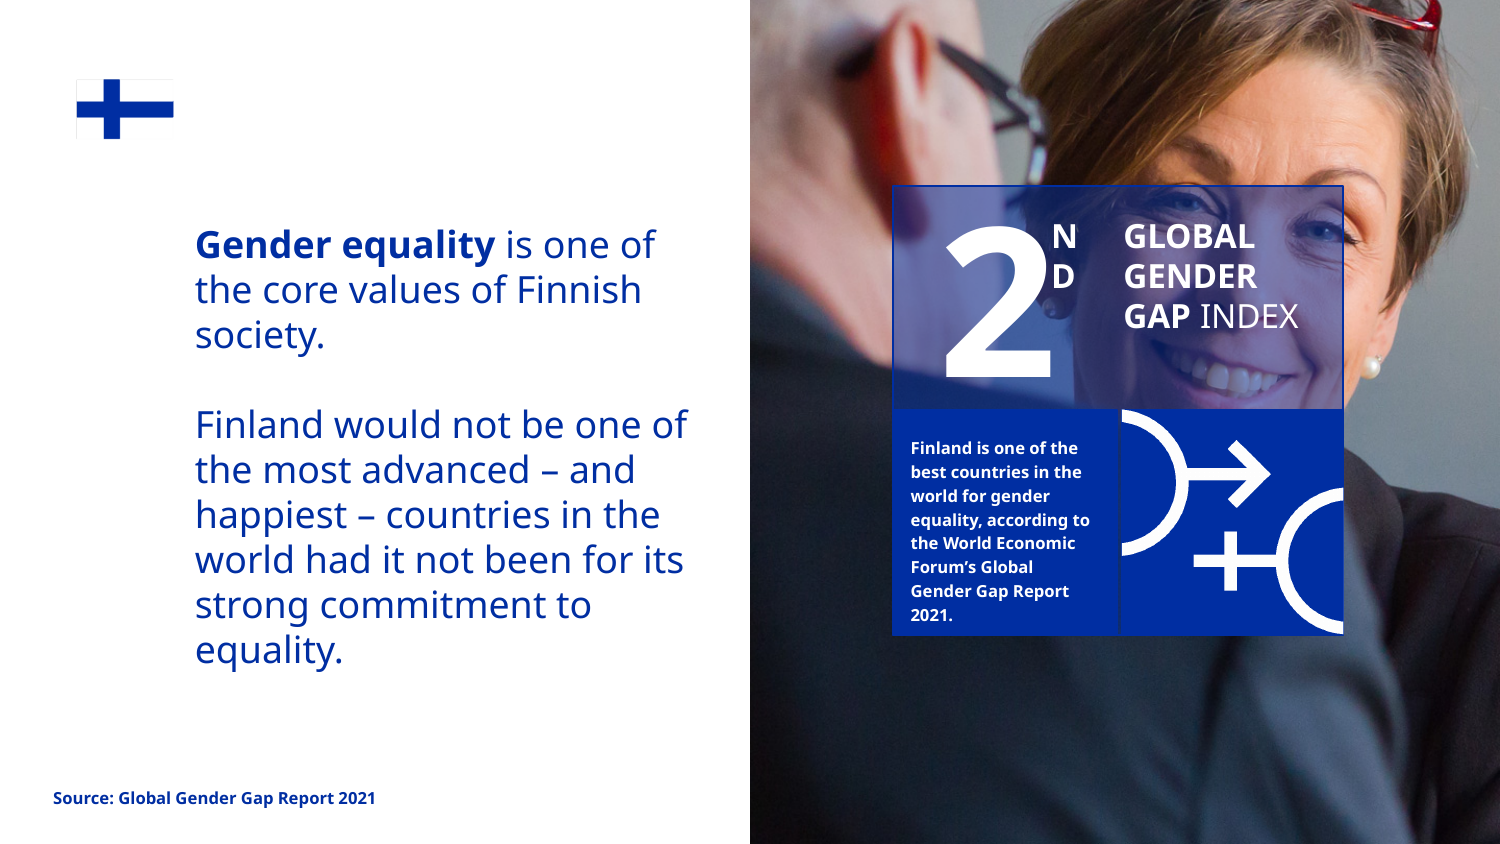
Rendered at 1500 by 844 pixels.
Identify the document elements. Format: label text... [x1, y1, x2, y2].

text_box Gender equality is one of the core values of Finnish society. Finland would not be one of the most advanced – and happiest – countries in the world had it not been for its strong commitment to equality. [194, 221, 691, 464]
picture [749, 0, 1500, 844]
text_box Source: Global Gender Gap Report 2021 [53, 787, 744, 836]
picture [18, 21, 231, 197]
